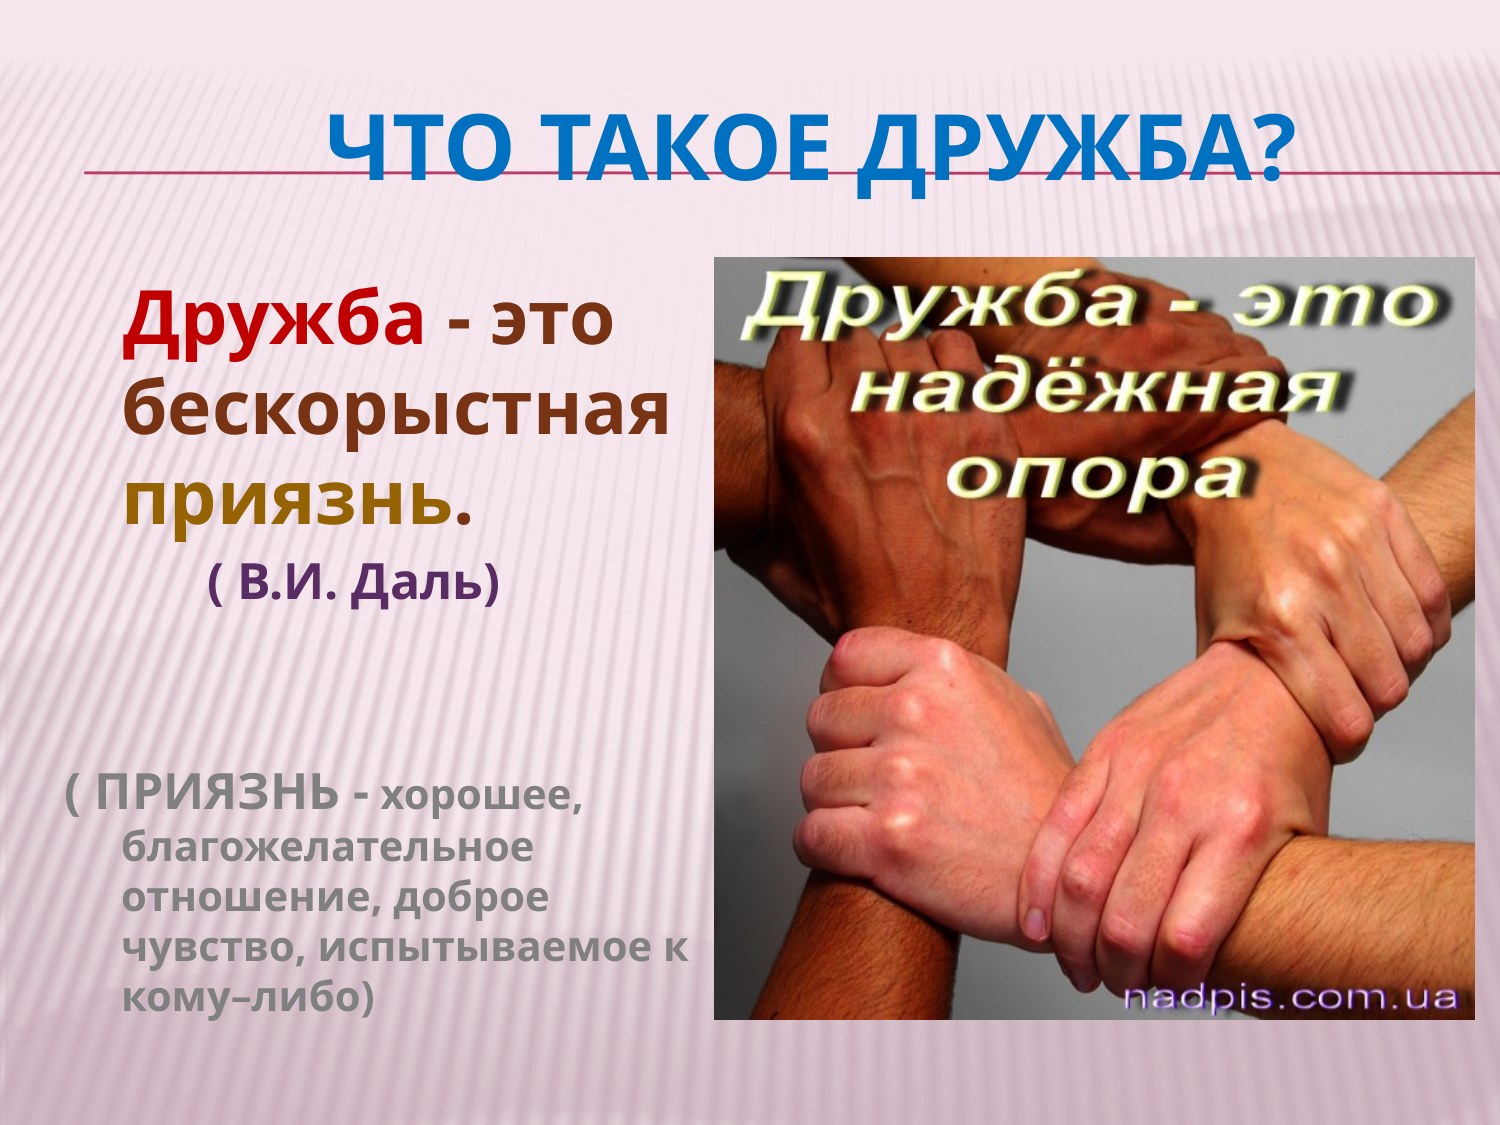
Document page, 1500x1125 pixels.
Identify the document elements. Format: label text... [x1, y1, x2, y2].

title Что такое дружба? [49, 75, 1475, 213]
list Дружба - это бескорыстная приязнь. ( В.И. Даль) ( ПРИЯЗНЬ - хорошее, благожелательное отношение, доброе чувство, испытываемое к кому–либо) [50, 262, 738, 1038]
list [714, 257, 1476, 1020]
